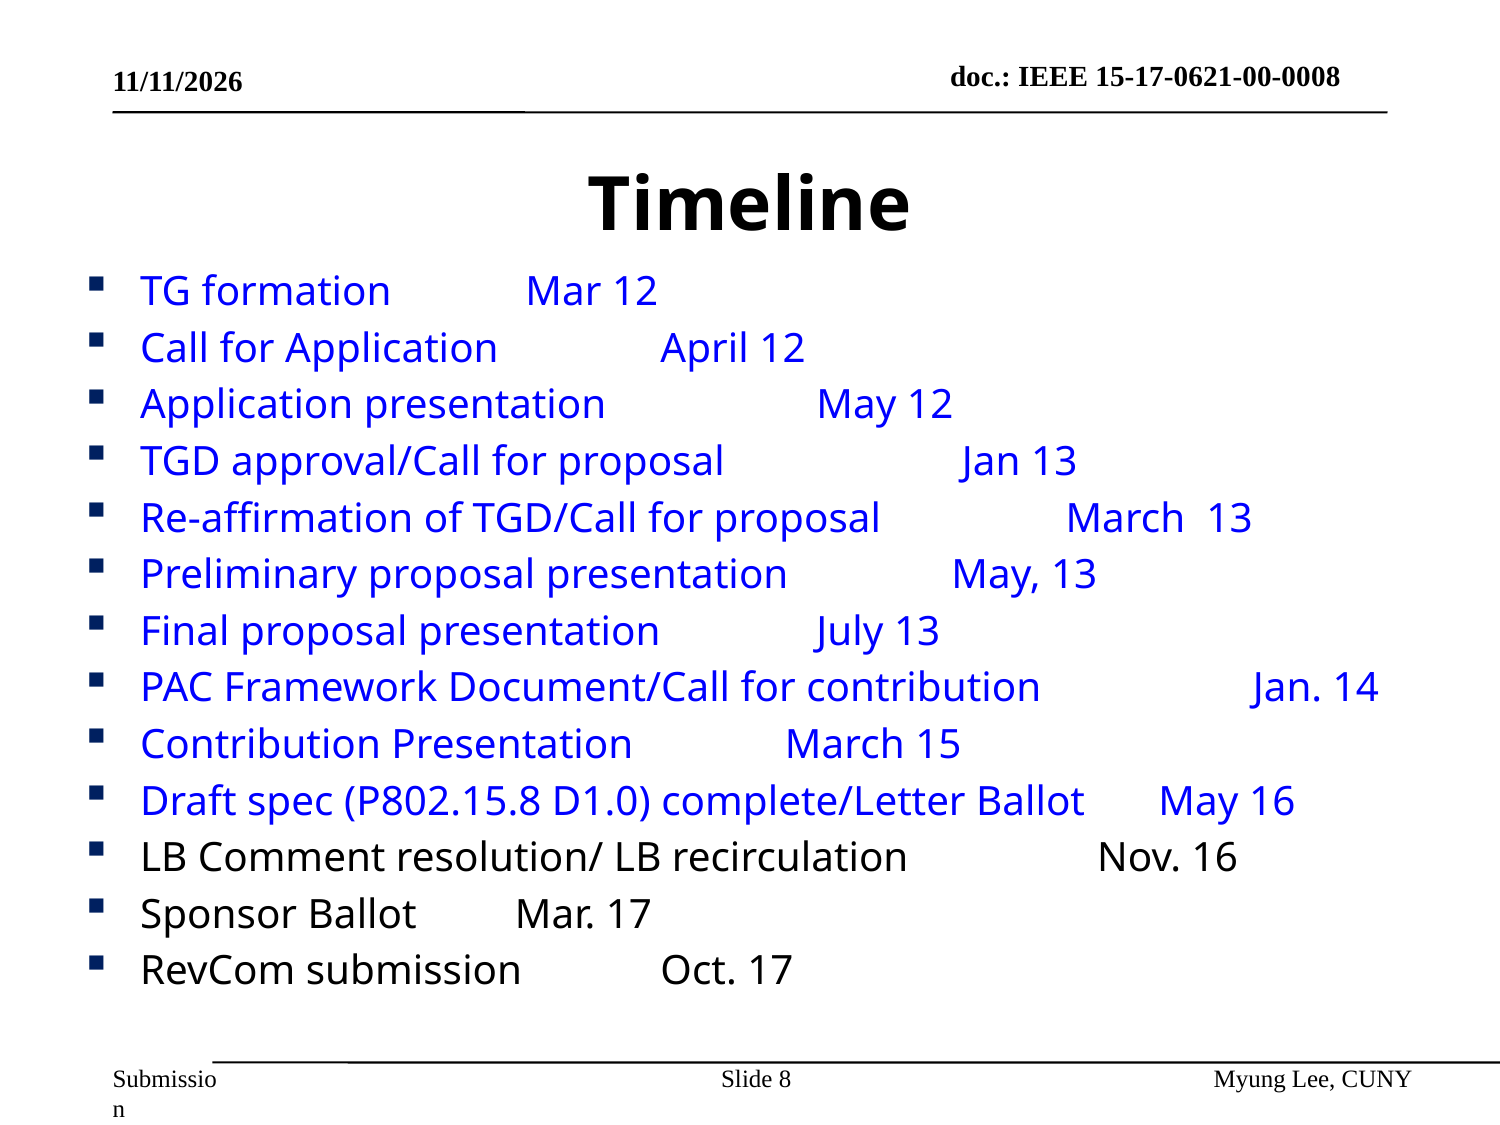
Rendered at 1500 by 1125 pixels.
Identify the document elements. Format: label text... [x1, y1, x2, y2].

title Timeline [112, 112, 1388, 257]
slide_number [112, 61, 376, 98]
list TG formation Mar 12 Call for Application April 12 Application presentation May 12 TGD approval/Call for proposal Jan 13 Re-affirmation of TGD/Call for proposal March 13 Preliminary proposal presentation May, 13 Final proposal presentation July 13 PAC Framework Document/Call for contribution Jan. 14 Contribution Presentation March 15 Draft spec (P802.15.8 D1.0) complete/Letter Ballot May 16 LB Comment resolution/ LB recirculation Nov. 16 Sponsor Ballot Mar. 17 RevCom submission Oct. 17 [70, 257, 1421, 1053]
footer Myung Lee, CUNY [855, 1061, 1413, 1124]
slide_number Slide 8 [712, 1061, 800, 1093]
